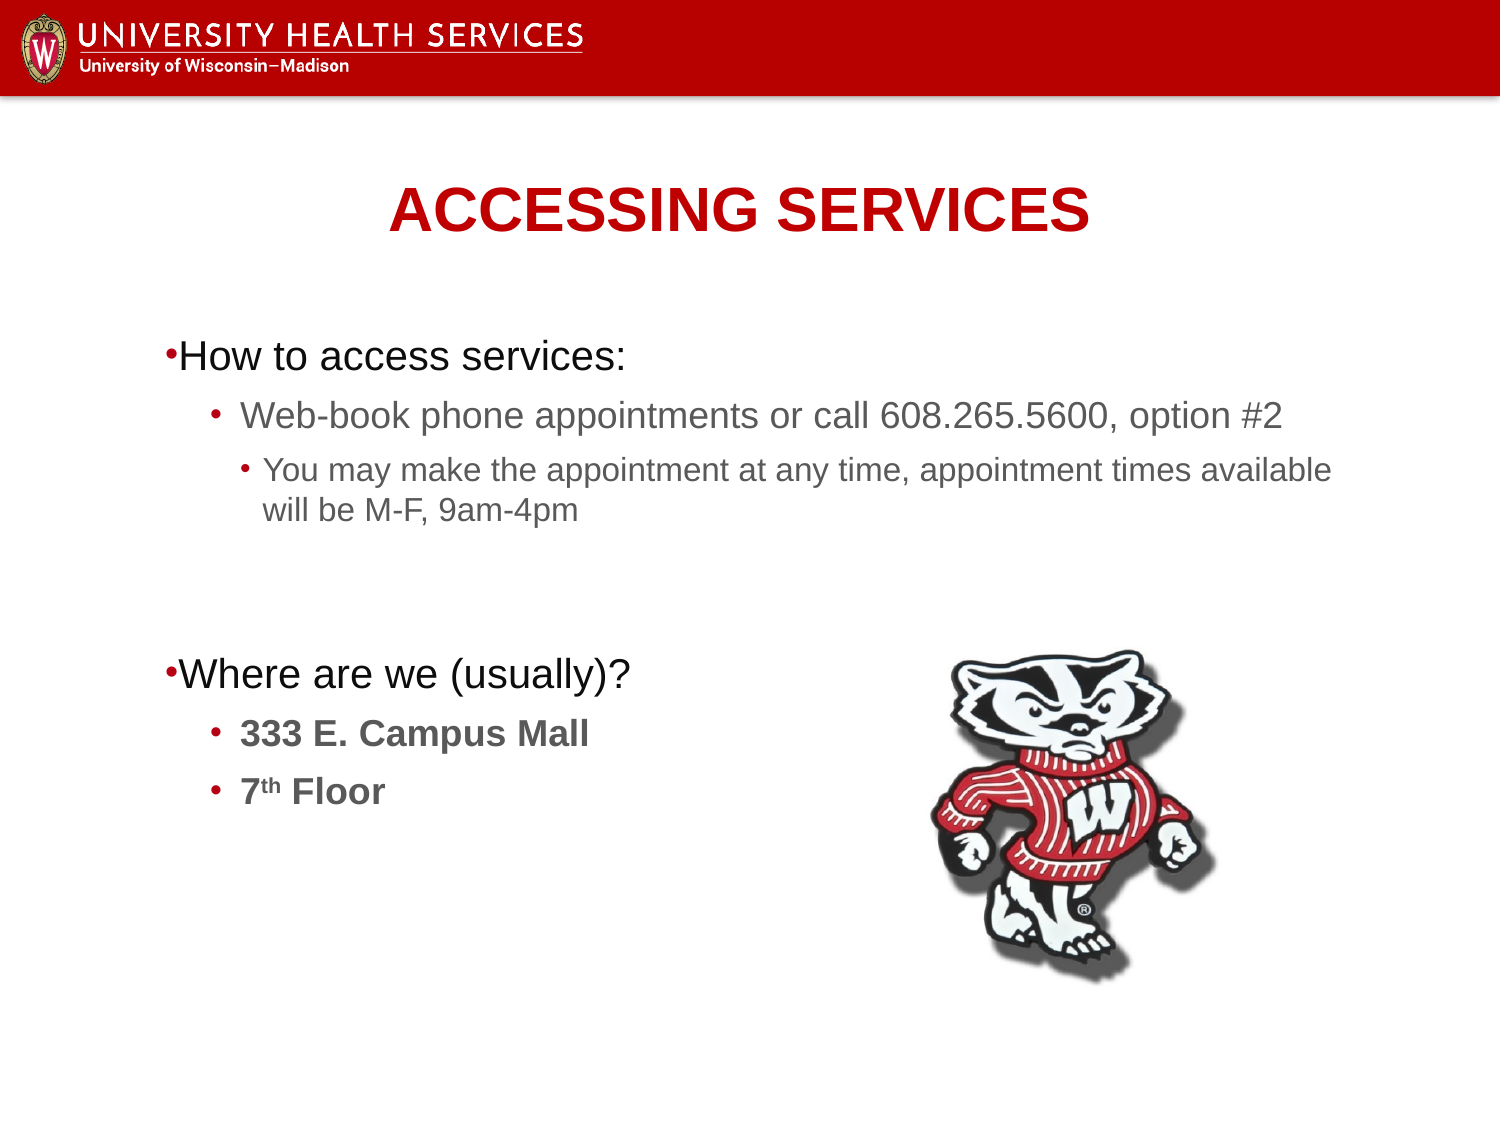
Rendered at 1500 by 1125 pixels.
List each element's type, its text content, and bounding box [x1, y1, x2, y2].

picture [0, 0, 683, 144]
title ACCESSING SERVICES [119, 168, 1361, 329]
list How to access services: Web-book phone appointments or call 608.265.5600, option #2 You may make the appointment at any time, appointment times available will be M-F, 9am-4pm [165, 328, 1361, 569]
picture [877, 646, 1258, 987]
list Where are we (usually)? 333 E. Campus Mall 7th Floor [165, 646, 876, 844]
